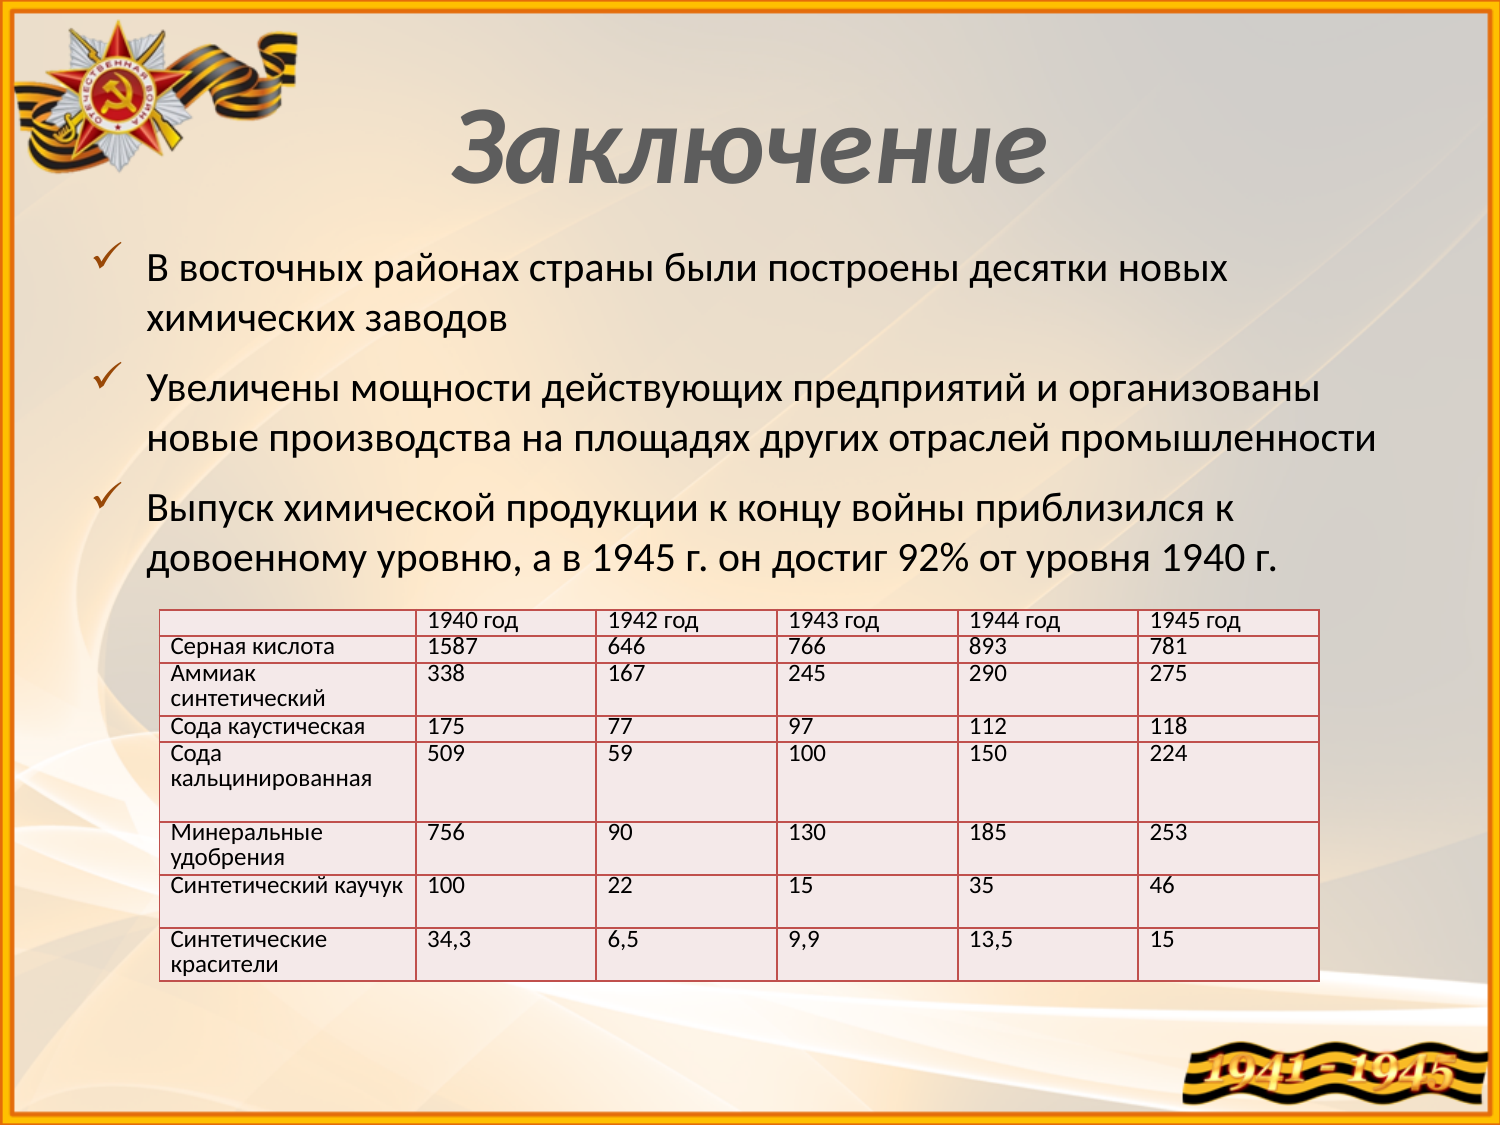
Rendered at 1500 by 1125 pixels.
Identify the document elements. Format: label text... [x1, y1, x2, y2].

table_cell 290 [959, 664, 1137, 715]
table_cell 90 [597, 823, 776, 874]
table_cell 245 [778, 664, 957, 715]
table_cell 338 [417, 664, 595, 715]
table_cell 150 [959, 743, 1137, 821]
table_cell 97 [778, 717, 957, 741]
table_cell 509 [417, 743, 595, 821]
table_cell 766 [778, 637, 957, 662]
table_header 1944 год [959, 611, 1137, 635]
table_cell 275 [1139, 664, 1318, 715]
table_cell 34,3 [417, 929, 595, 980]
table_cell 59 [597, 743, 776, 821]
table_cell 781 [1139, 637, 1318, 662]
table_cell 22 [597, 876, 776, 927]
table_cell Аммиак синтетический [160, 664, 415, 715]
table_cell 893 [959, 637, 1137, 662]
table_cell Сода кальцинированная [160, 743, 415, 821]
table_cell 6,5 [597, 929, 776, 980]
table_header [160, 611, 415, 635]
title Заключение [75, 45, 1425, 231]
table_cell Синтетический каучук [160, 876, 415, 927]
table_cell 118 [1139, 717, 1318, 741]
table_cell 253 [1139, 823, 1318, 874]
table_cell 35 [959, 876, 1137, 927]
table_header 1943 год [778, 611, 957, 635]
table_cell 100 [417, 876, 595, 927]
table_cell 185 [959, 823, 1137, 874]
table_cell 1587 [417, 637, 595, 662]
table_cell 15 [778, 876, 957, 927]
table_cell 9,9 [778, 929, 957, 980]
table_cell Сода каустическая [160, 717, 415, 741]
table_cell Синтетические красители [160, 929, 415, 980]
table_cell 112 [959, 717, 1137, 741]
table_cell Минеральные удобрения [160, 823, 415, 874]
picture [0, 0, 1500, 1125]
table_cell Серная кислота [160, 637, 415, 662]
table_cell 646 [597, 637, 776, 662]
list В восточных районах страны были построены десятки новых химических заводов Увеличены мощности действующих предприятий и организованы новые производства на площадях других отраслей промышленности Выпуск химической продукции к концу войны приблизился к довоенному уровню, а в 1945 г. он достиг 92% от уровня 1940 г. [75, 231, 1425, 1005]
table_cell 224 [1139, 743, 1318, 821]
table_cell 130 [778, 823, 957, 874]
table_header 1942 год [597, 611, 776, 635]
table_cell 100 [778, 743, 957, 821]
table_cell 175 [417, 717, 595, 741]
table_cell 46 [1139, 876, 1318, 927]
table_cell 756 [417, 823, 595, 874]
table_cell 167 [597, 664, 776, 715]
table_cell 77 [597, 717, 776, 741]
table_cell 13,5 [959, 929, 1137, 980]
table_cell 15 [1139, 929, 1318, 980]
table_header 1945 год [1139, 611, 1318, 635]
table_header 1940 год [417, 611, 595, 635]
